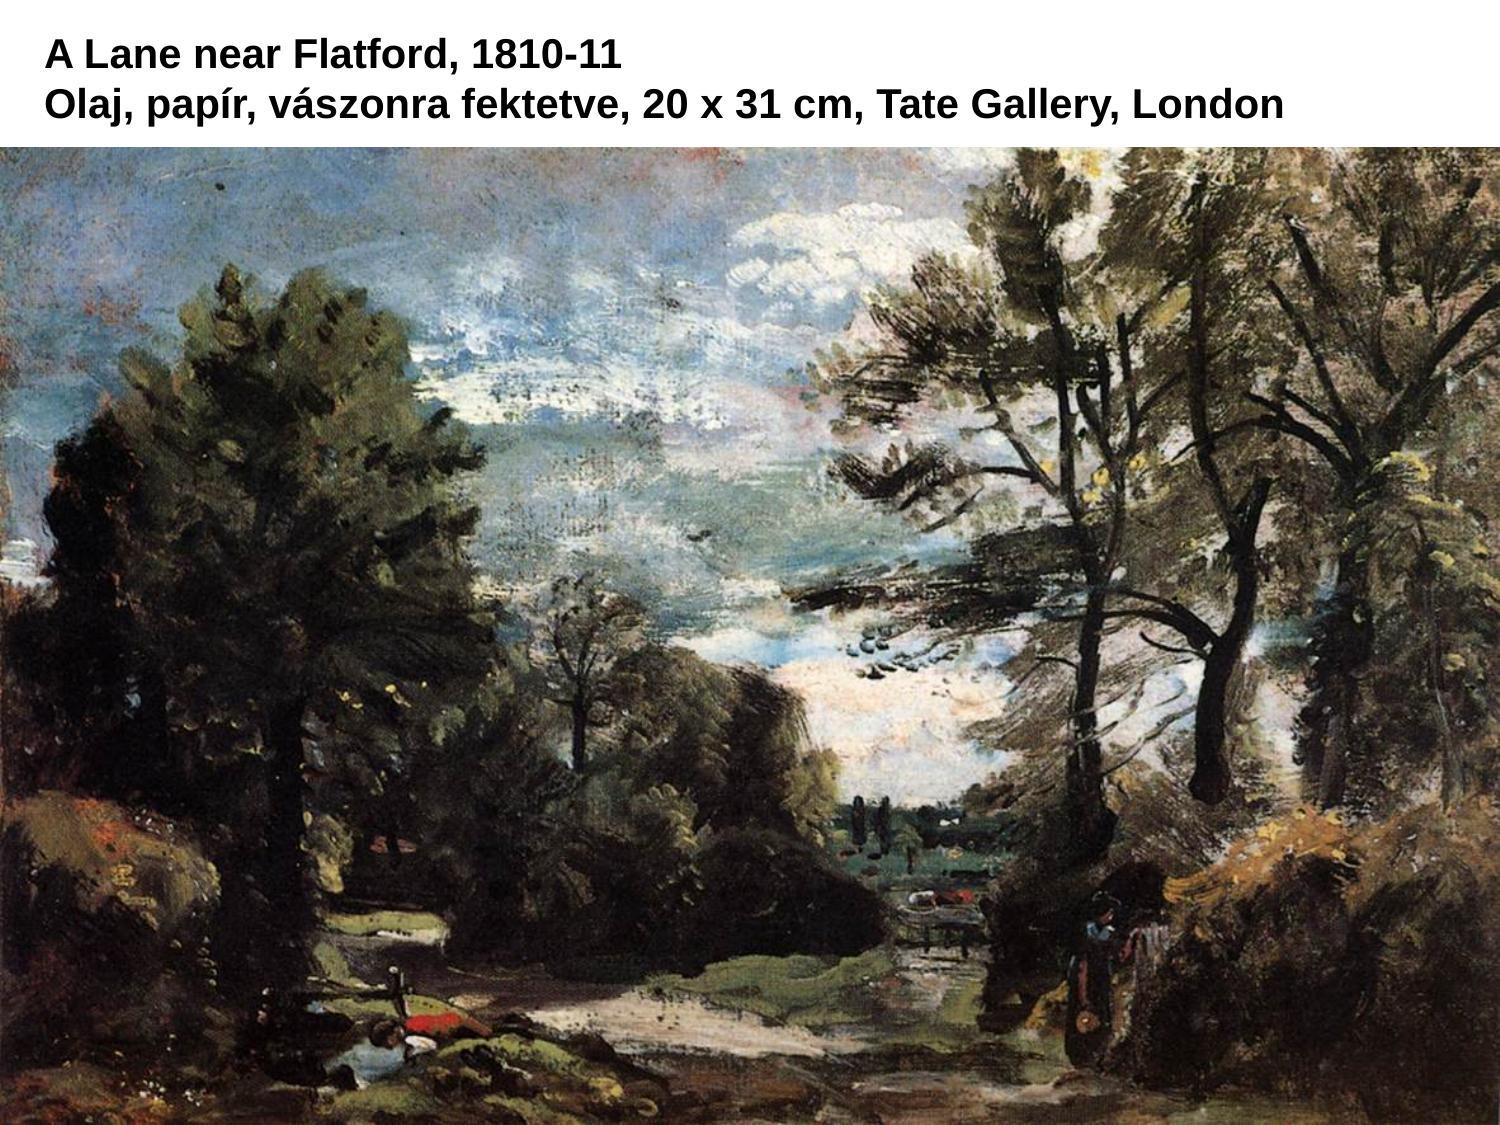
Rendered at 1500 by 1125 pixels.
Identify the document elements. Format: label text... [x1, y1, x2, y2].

text_box A Lane near Flatford, 1810-11 Olaj, papír, vászonra fektetve, 20 x 31 cm, Tate Gallery, London [29, 19, 1483, 134]
picture [0, 147, 1500, 1125]
